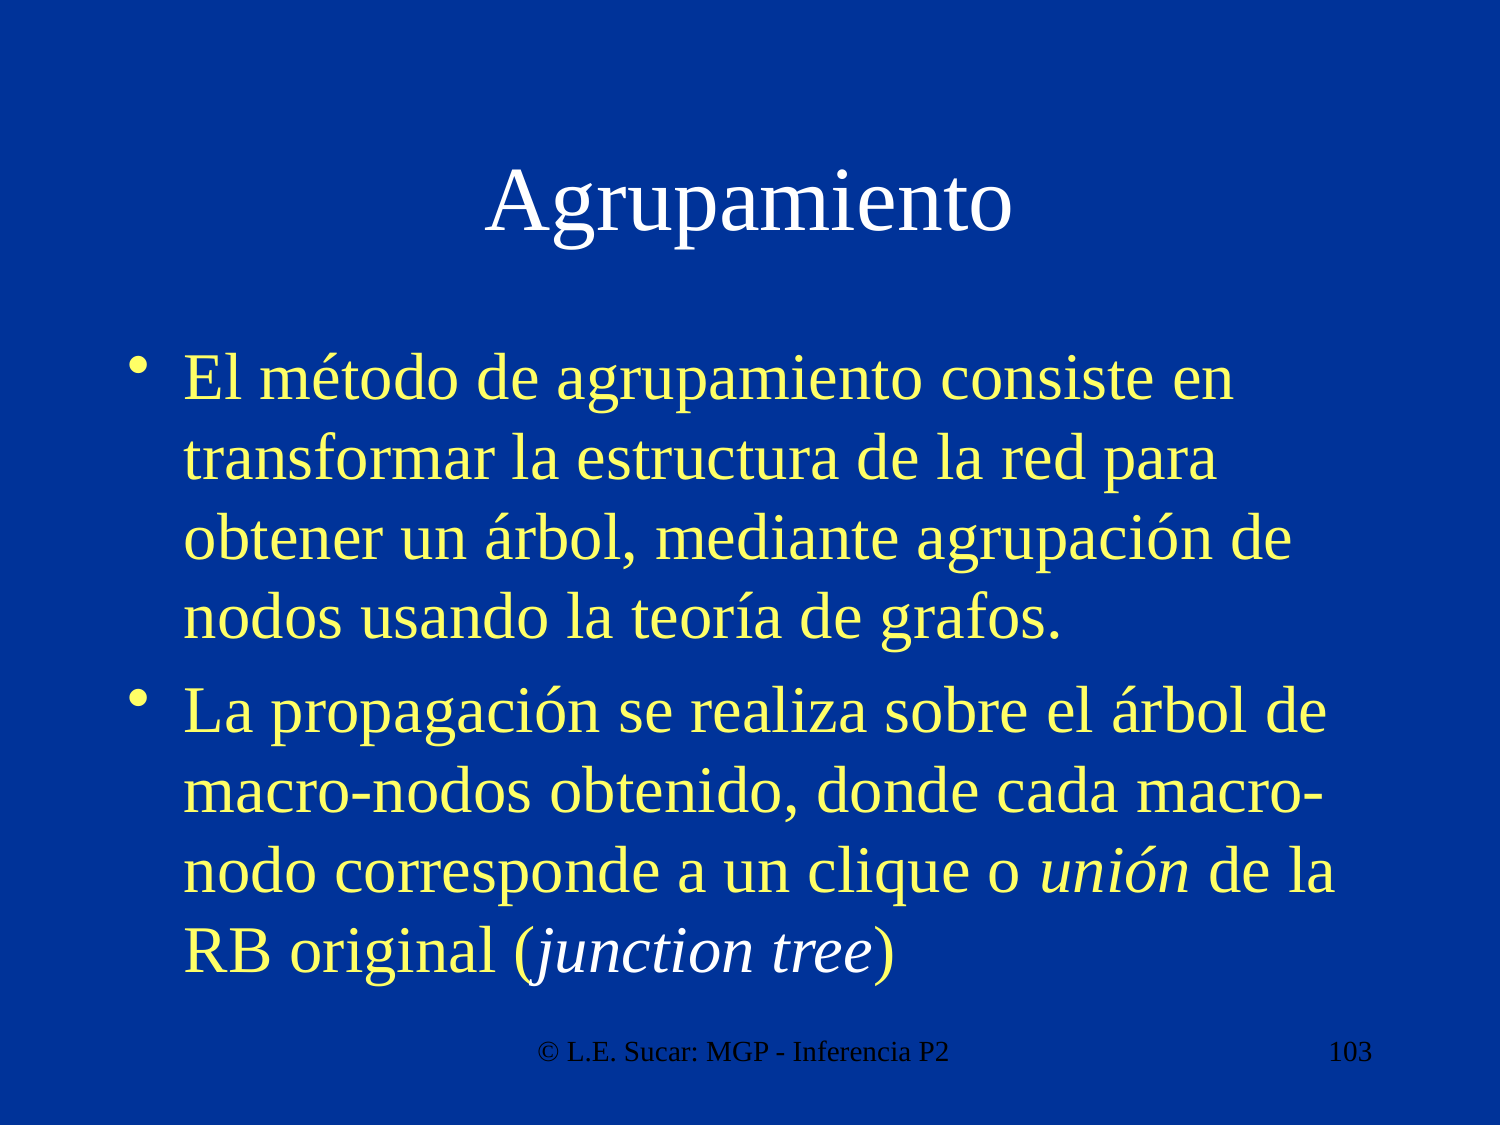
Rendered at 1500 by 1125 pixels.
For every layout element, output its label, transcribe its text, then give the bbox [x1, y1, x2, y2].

list El método de agrupamiento consiste en transformar la estructura de la red para obtener un árbol, mediante agrupación de nodos usando la teoría de grafos. La propagación se realiza sobre el árbol de macro-nodos obtenido, donde cada macro-nodo corresponde a un clique o unión de la RB original (junction tree) [112, 324, 1388, 1000]
footer © L.E. Sucar: MGP - Inferencia P2 [449, 1024, 1038, 1101]
title Agrupamiento [112, 99, 1388, 288]
slide_number 103 [1074, 1024, 1388, 1101]
